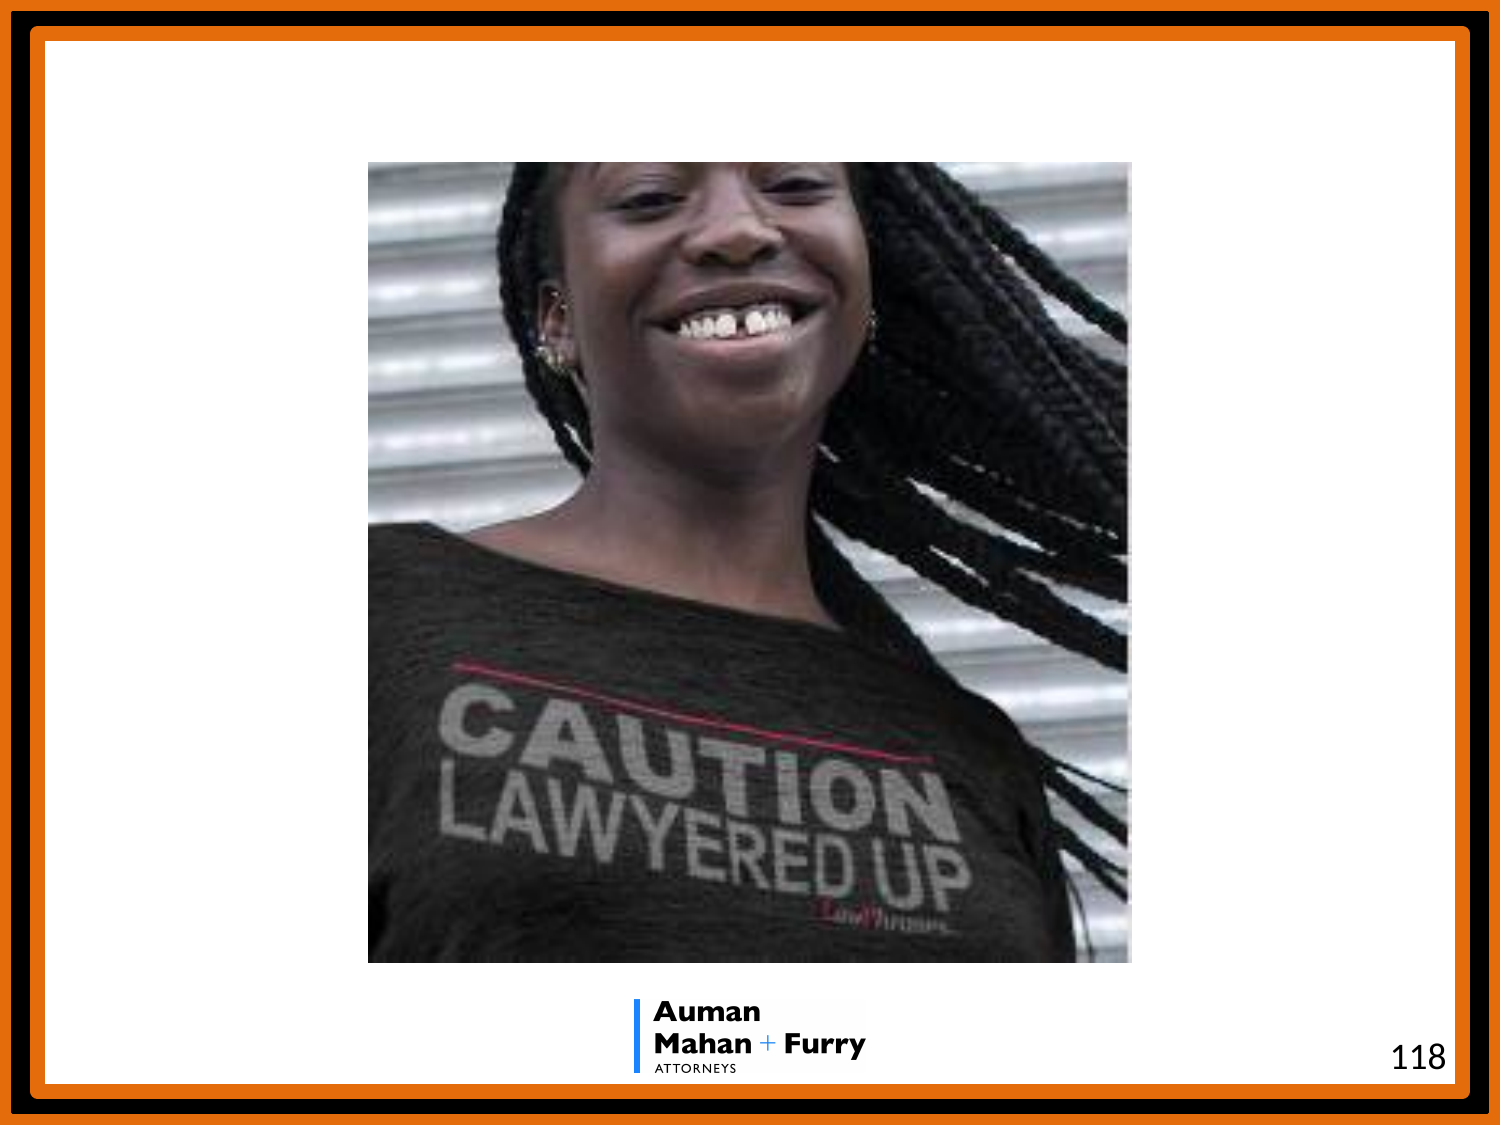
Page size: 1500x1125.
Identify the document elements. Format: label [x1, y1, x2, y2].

picture [368, 162, 1132, 963]
picture [634, 999, 866, 1073]
